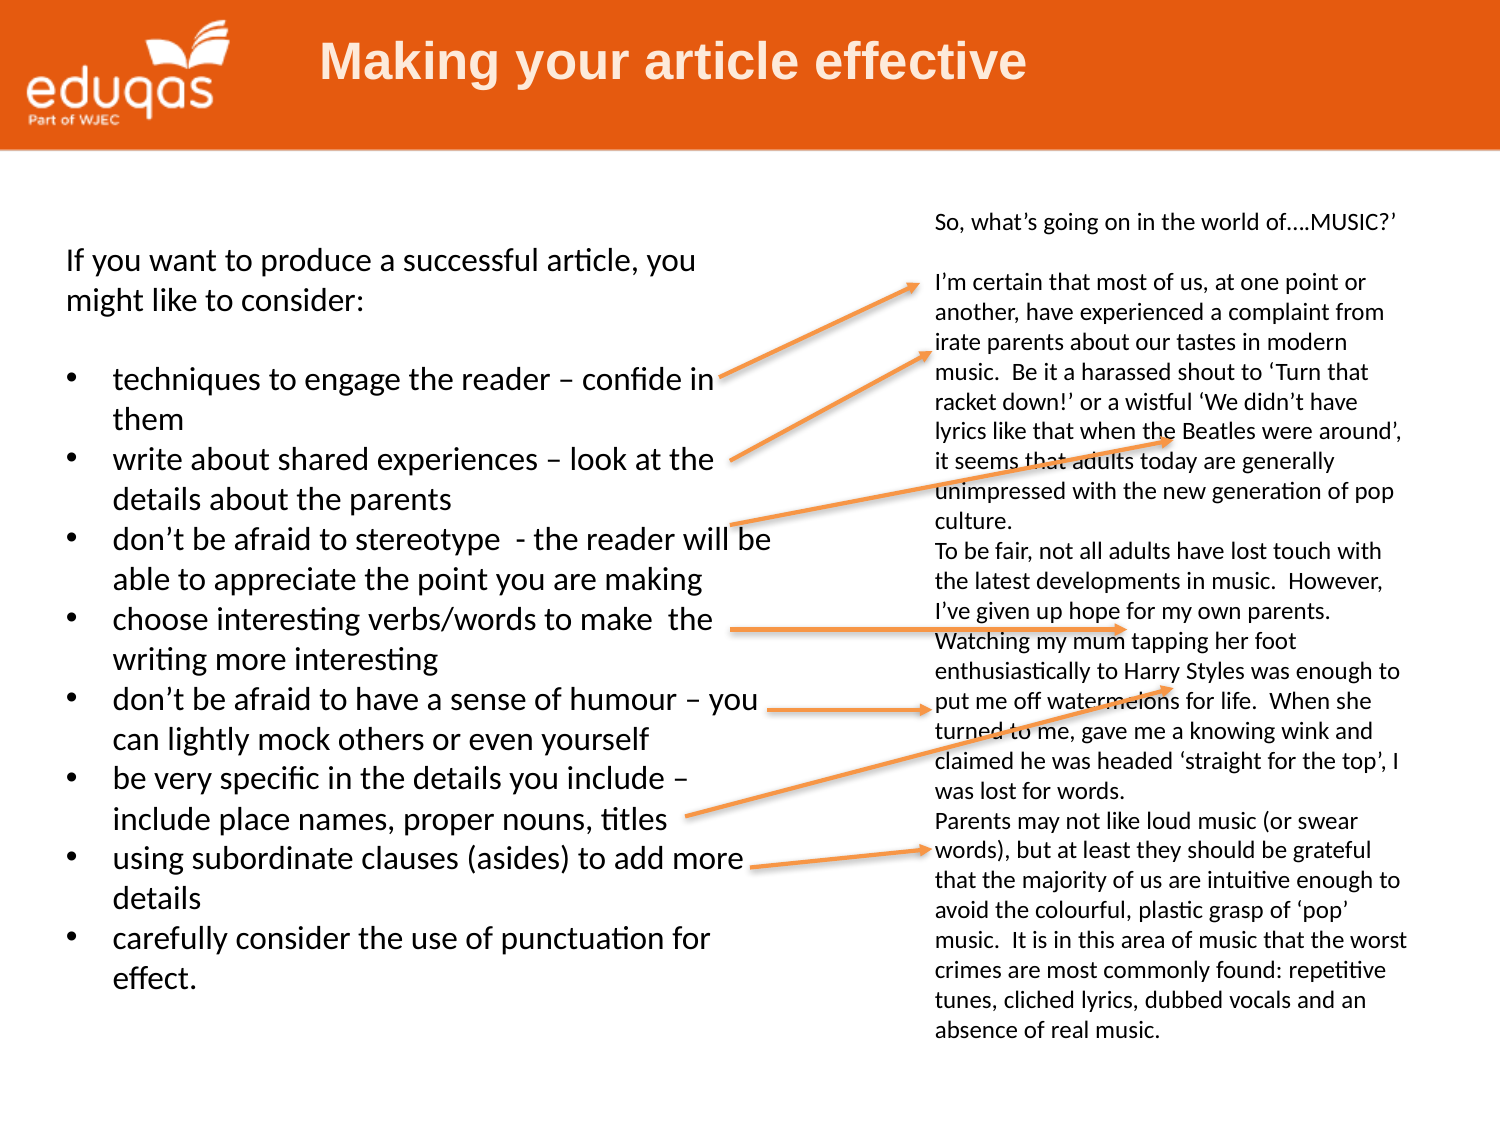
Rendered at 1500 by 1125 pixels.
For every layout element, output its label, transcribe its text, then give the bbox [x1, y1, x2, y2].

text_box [749, 848, 933, 868]
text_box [718, 282, 921, 378]
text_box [729, 350, 933, 439]
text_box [729, 439, 1174, 526]
text_box So, what’s going on in the world of….MUSIC?’ I’m certain that most of us, at one point or another, have experienced a complaint from irate parents about our tastes in modern music. Be it a harassed shout to ‘Turn that racket down!’ or a wistful ‘We didn’t have lyrics like that when the Beatles were around’, it seems that adults today are generally unimpressed with the new generation of pop culture. To be fair, not all adults have lost touch with the latest developments in music. However, I’ve given up hope for my own parents. Watching my mum tapping her foot enthusiastically to Harry Styles was enough to put me off watermelons for life. When she turned to me, gave me a knowing wink and claimed he was headed ‘straight for the top’, I was lost for words. Parents may not like loud music (or swear words), but at least they should be grateful that the majority of us are intuitive enough to avoid the colourful, plastic grasp of ‘pop’ music. It is in this area of music that the worst crimes are most commonly found: repetitive tunes, cliched lyrics, dubbed vocals and an absence of real music. [920, 197, 1428, 1051]
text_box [684, 687, 1174, 817]
text_box If you want to produce a successful article, you might like to consider: techniques to engage the reader – confide in them write about shared experiences – look at the details about the parents don’t be afraid to stereotype - the reader will be able to appreciate the point you are making choose interesting verbs/words to make the writing more interesting don’t be afraid to have a sense of humour – you can lightly mock others or even yourself be very specific in the details you include – include place names, proper nouns, titles using subordinate clauses (asides) to add more details carefully consider the use of punctuation for effect. [51, 230, 789, 1089]
picture [0, 0, 1500, 215]
list Making your article effective [304, 19, 1196, 136]
